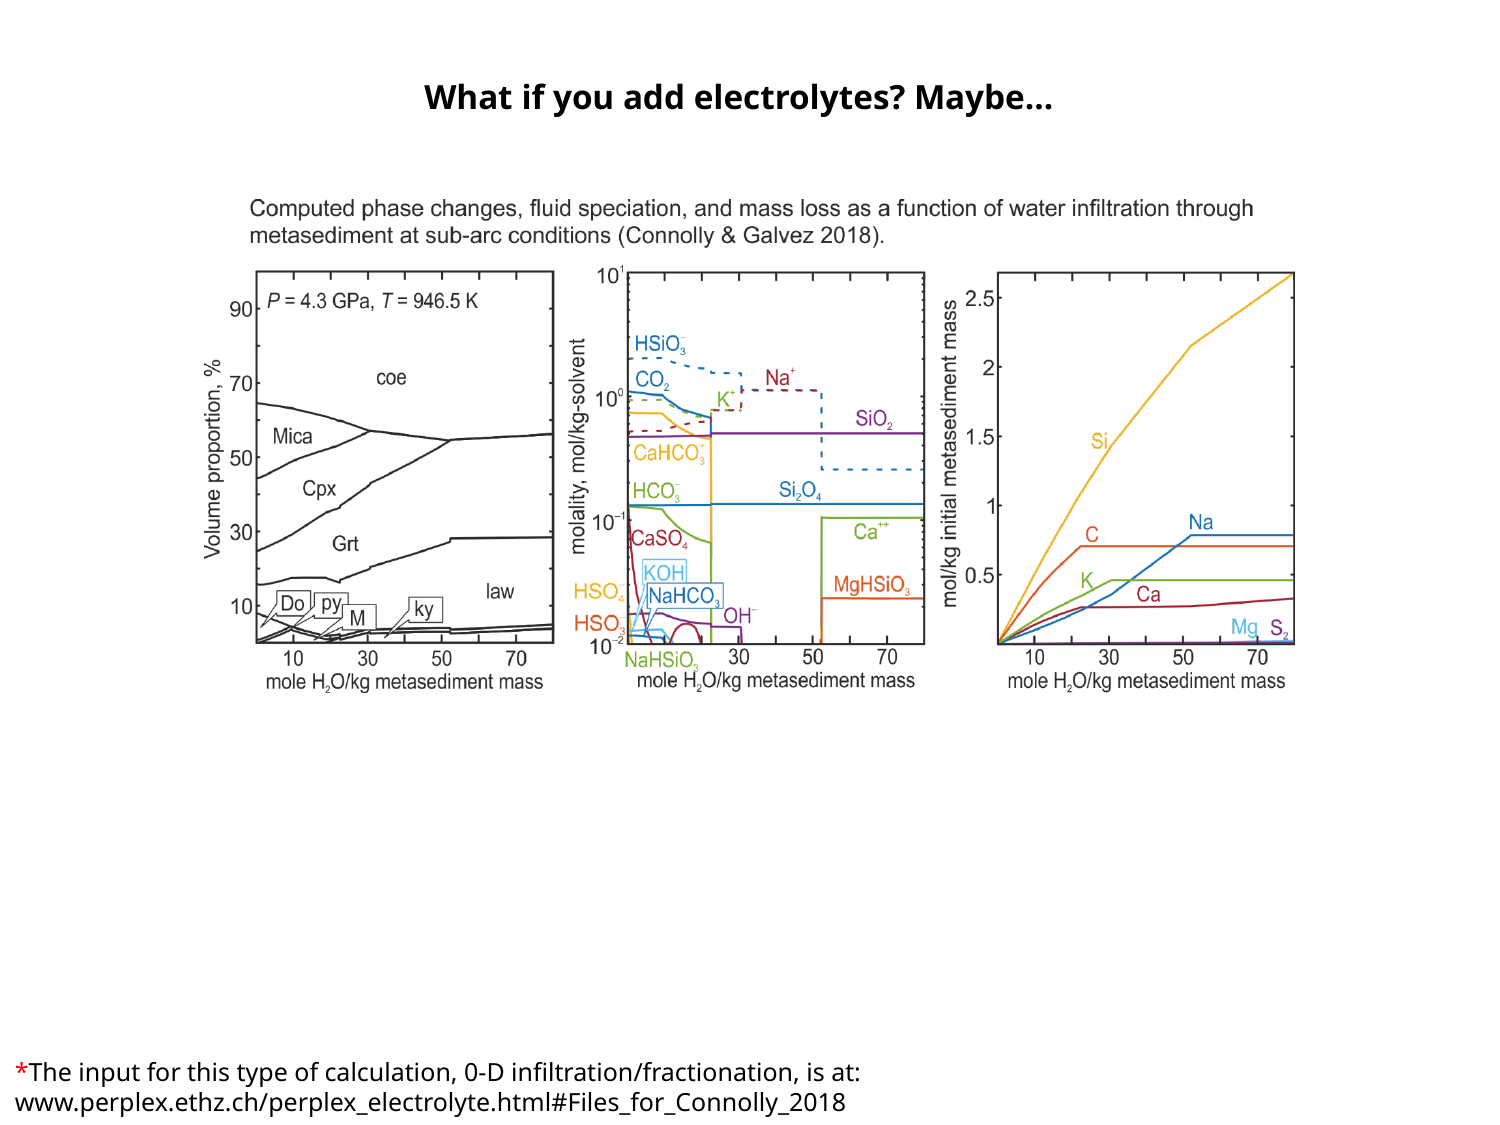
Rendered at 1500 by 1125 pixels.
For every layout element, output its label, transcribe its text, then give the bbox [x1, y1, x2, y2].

picture [204, 199, 1296, 693]
text_box *The input for this type of calculation, 0-D infiltration/fractionation, is at: www.perplex.ethz.ch/perplex_electrolyte.html#Files_for_Connolly_2018 [0, 1018, 1313, 1124]
title What if you add electrolytes? Maybe… [125, 37, 1363, 155]
